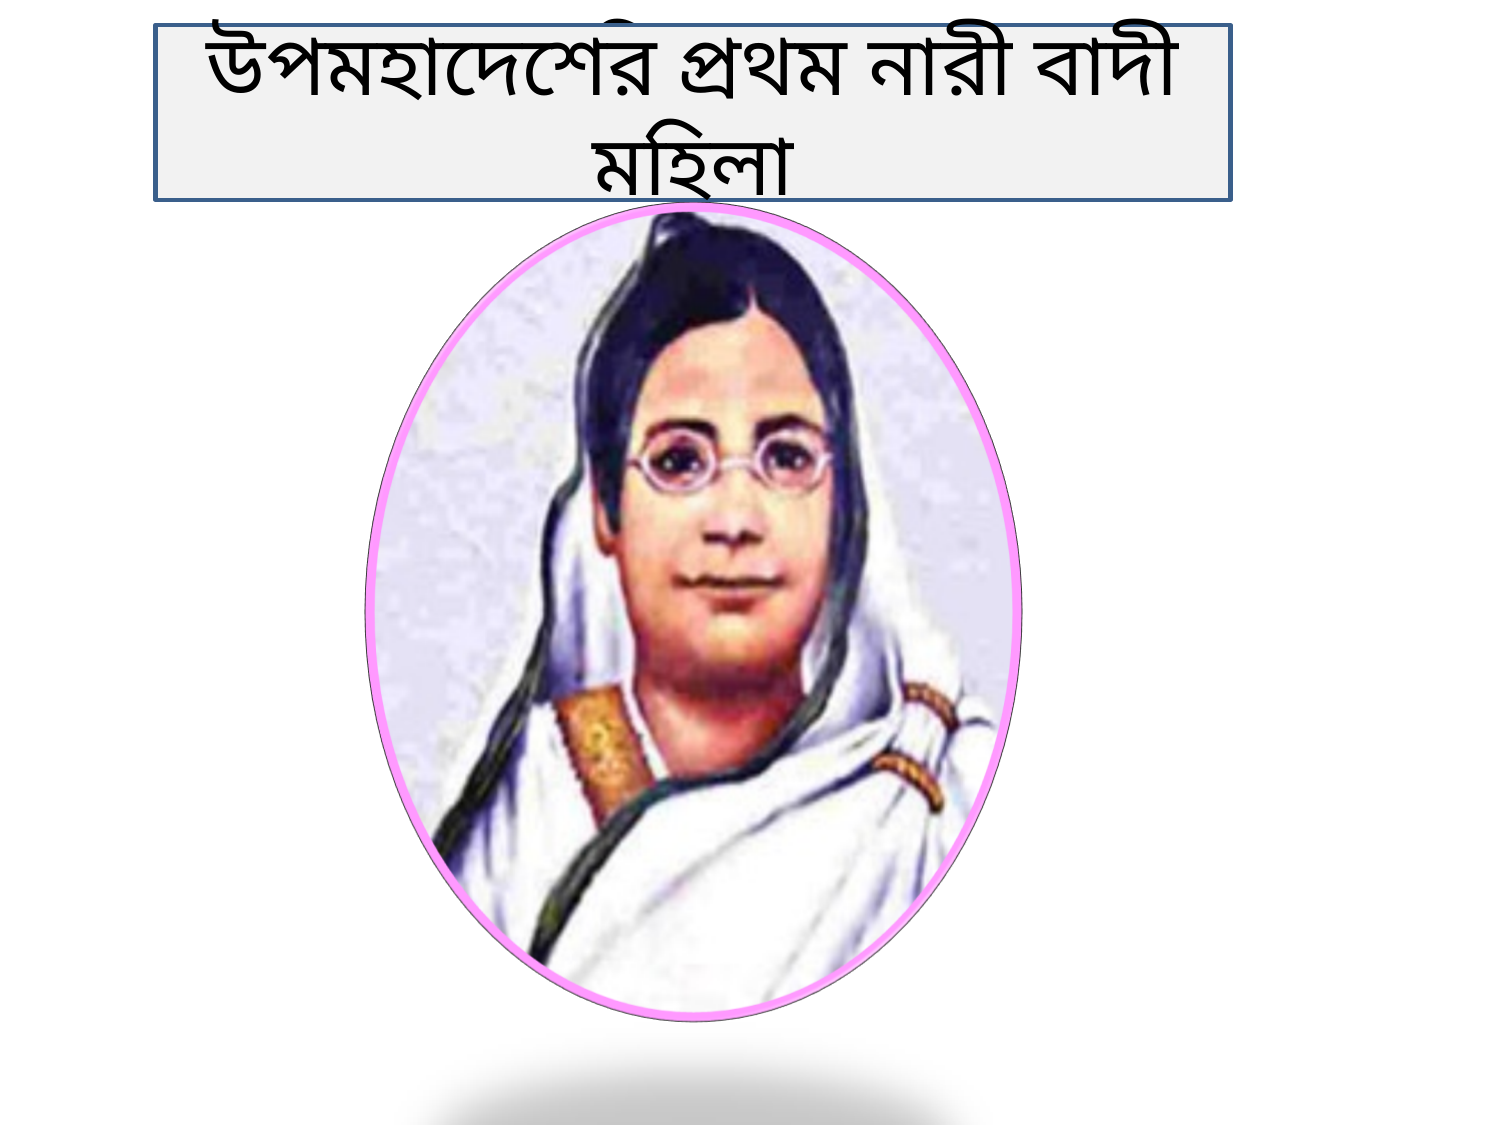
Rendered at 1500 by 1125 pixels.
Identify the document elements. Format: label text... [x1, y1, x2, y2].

picture [362, 199, 1024, 1125]
text_box উপমহাদেশের প্রথম নারী বাদী মহিলা [153, 23, 1233, 202]
